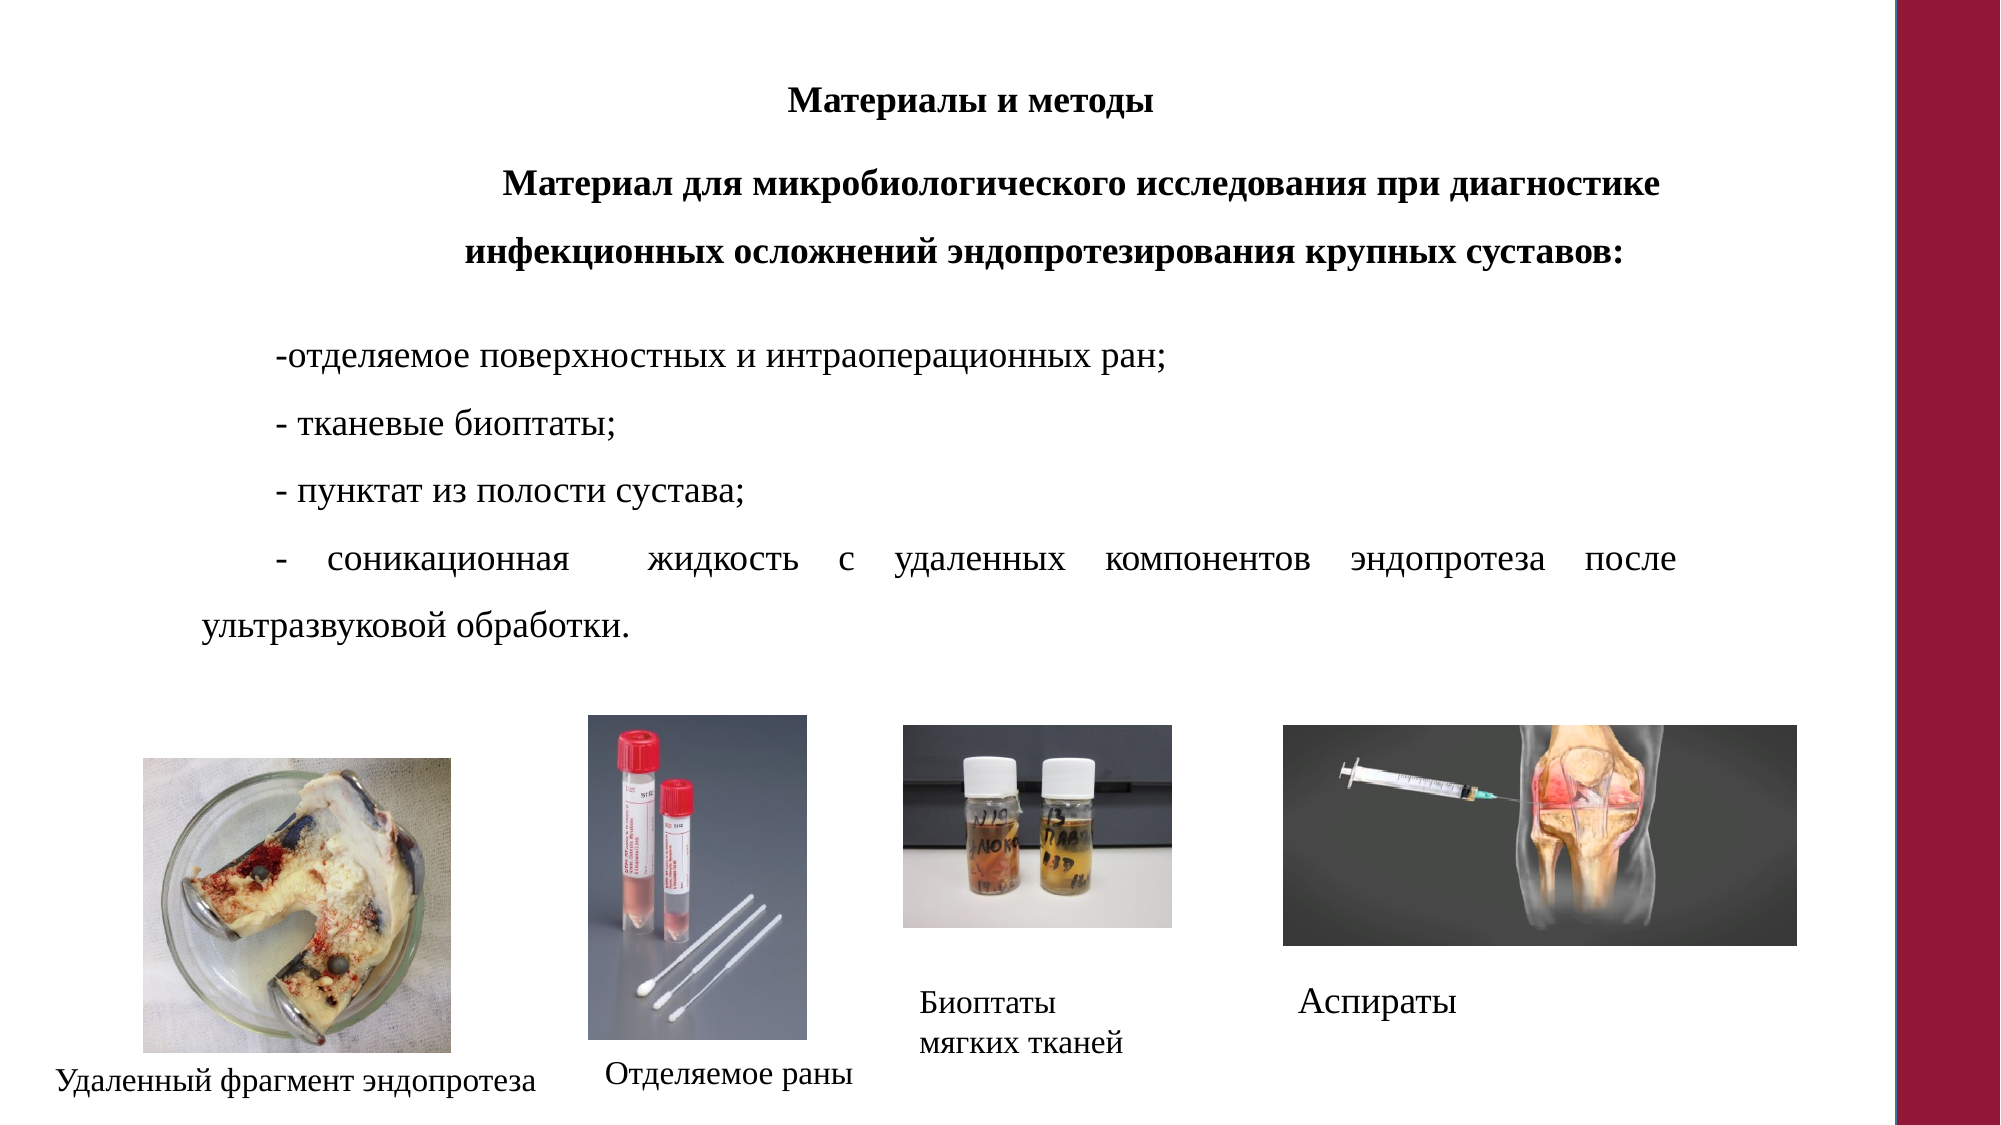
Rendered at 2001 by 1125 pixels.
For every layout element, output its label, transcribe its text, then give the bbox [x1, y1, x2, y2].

text_box [1895, 0, 2000, 1125]
text_box Отделяемое раны [590, 1043, 869, 1099]
text_box Материал для микробиологического исследования при диагностике инфекционных осложнений эндопротезирования крупных суставов: [397, 128, 1694, 279]
text_box Биоптаты мягких тканей [904, 973, 1212, 1068]
picture [588, 715, 807, 1040]
picture [903, 725, 1172, 928]
text_box Аспираты [1283, 968, 1782, 1029]
text_box Удаленный фрагмент эндопротеза [39, 1050, 591, 1106]
picture [1283, 725, 1797, 946]
text_box Материалы и методы [772, 67, 1170, 128]
text_box -отделяемое поверхностных и интраоперационных ран; - тканевые биоптаты; - пунктат из полости сустава; - соникационная жидкость с удаленных компонентов эндопротеза после ультразвуковой обработки. [186, 300, 1693, 653]
picture [143, 758, 451, 1053]
